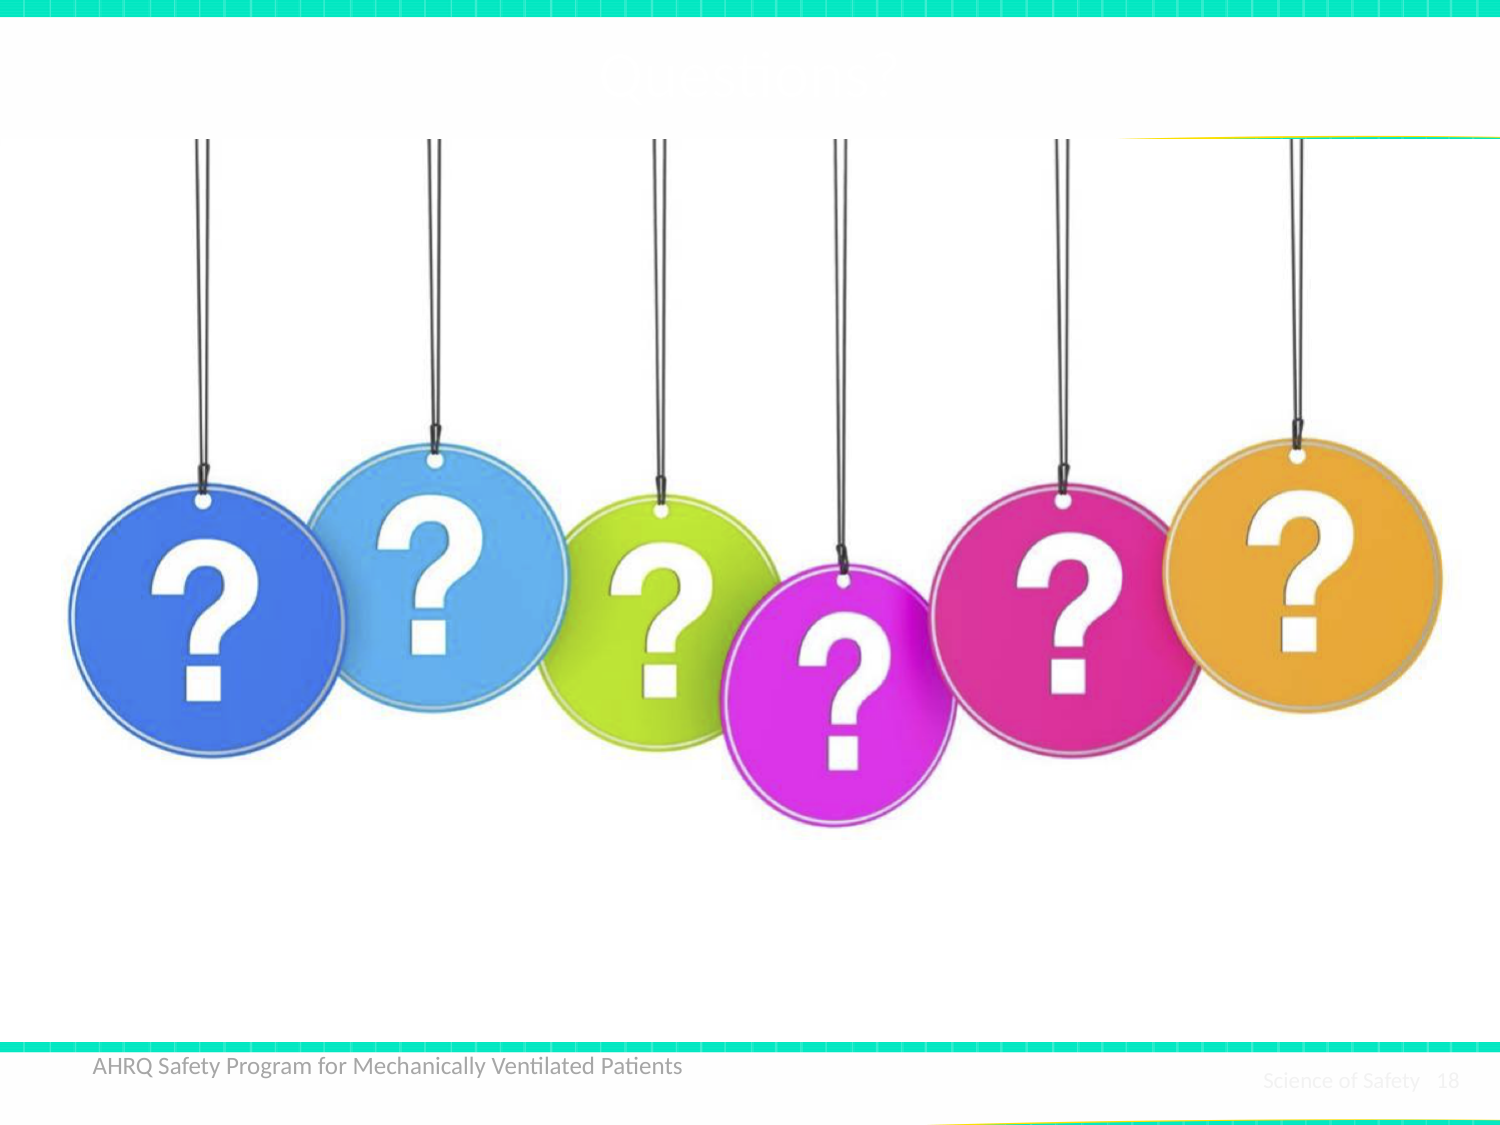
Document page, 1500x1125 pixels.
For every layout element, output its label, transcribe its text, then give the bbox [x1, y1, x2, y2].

picture [0, 1042, 1500, 1125]
title Questions? [75, 5, 1425, 138]
picture [0, 0, 1500, 972]
